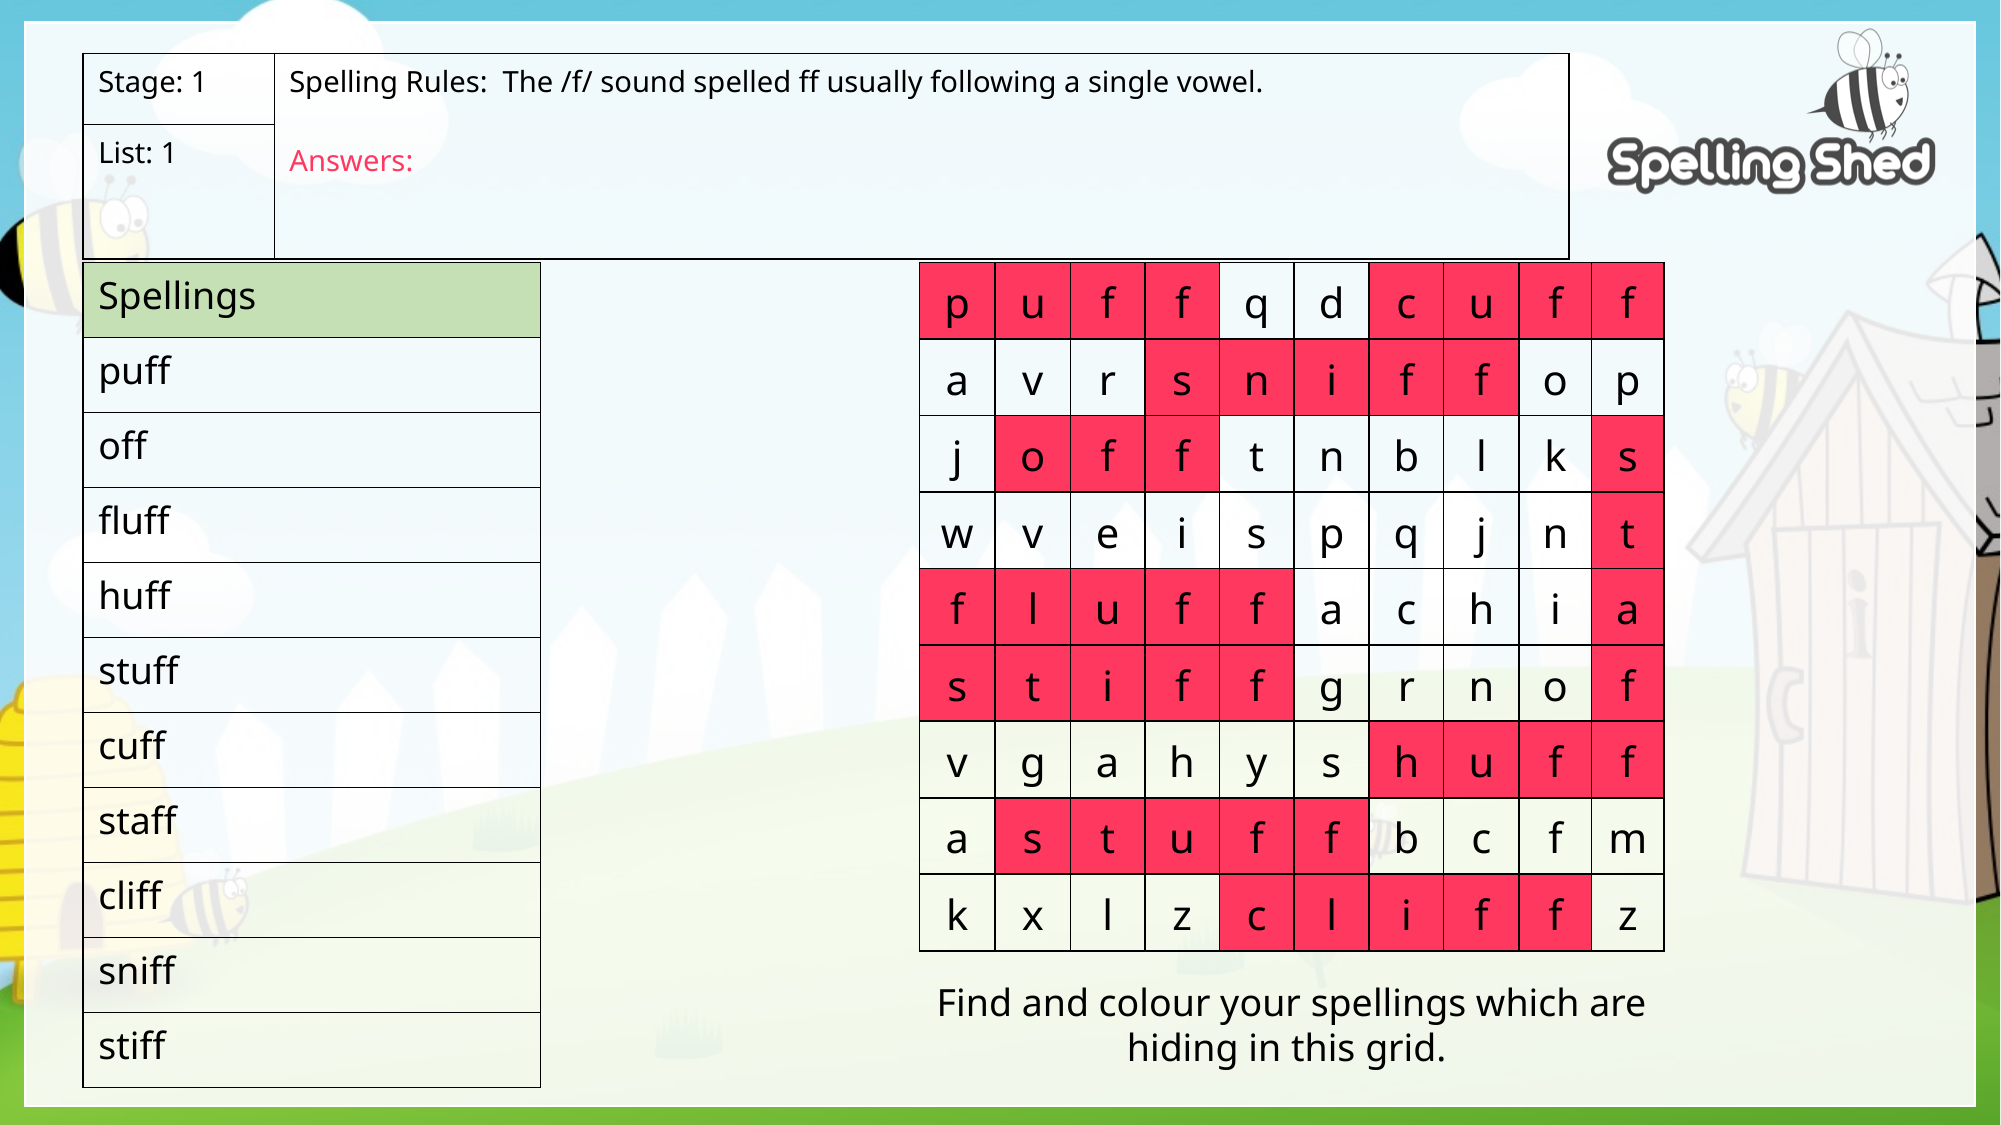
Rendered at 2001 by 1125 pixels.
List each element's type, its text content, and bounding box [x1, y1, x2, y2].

table_cell f [920, 569, 994, 644]
table_header f [1071, 263, 1144, 338]
table_cell s [1592, 416, 1663, 491]
table_cell g [1295, 646, 1368, 720]
table_cell w [920, 493, 994, 568]
table_cell f [1592, 722, 1663, 797]
table_cell f [1146, 646, 1219, 720]
table_cell cuff [84, 713, 540, 787]
table_header p [920, 263, 994, 338]
table_cell huff [84, 563, 540, 637]
table_cell f [1220, 799, 1293, 873]
table_cell i [1520, 569, 1591, 644]
table_cell u [1146, 799, 1219, 873]
table_cell f [1444, 875, 1518, 950]
table_cell b [1370, 416, 1443, 491]
table_cell k [920, 875, 994, 950]
table_cell f [1220, 646, 1293, 720]
table_cell puff [84, 338, 540, 412]
table_cell i [1071, 646, 1144, 720]
table_cell a [920, 340, 994, 415]
table_cell r [1071, 340, 1144, 415]
table_cell o [996, 416, 1070, 491]
table_cell f [1520, 799, 1591, 873]
table_cell f [1444, 340, 1518, 415]
table_cell cliff [84, 863, 540, 937]
table_cell v [920, 722, 994, 797]
table_cell n [1220, 340, 1293, 415]
table_cell a [1592, 569, 1663, 644]
table_header d [1295, 263, 1368, 338]
table_header q [1220, 263, 1293, 338]
table_cell n [1444, 646, 1518, 720]
table_cell sniff [84, 938, 540, 1012]
table_cell s [996, 799, 1070, 873]
table_cell f [1146, 569, 1219, 644]
table_header f [1592, 263, 1663, 338]
table_cell n [1520, 493, 1591, 568]
table_header f [1520, 263, 1591, 338]
table_cell u [1444, 722, 1518, 797]
table_cell u [1071, 569, 1144, 644]
table_cell s [920, 646, 994, 720]
table_cell f [1071, 416, 1144, 491]
table_cell v [996, 493, 1070, 568]
table_cell stiff [84, 1013, 540, 1087]
table_cell f [1220, 569, 1293, 644]
table_cell o [1520, 646, 1591, 720]
table_cell f [1295, 799, 1368, 873]
table_header f [1146, 263, 1219, 338]
table_cell h [1146, 722, 1219, 797]
text_box Find and colour your spellings which are hiding in this grid. [919, 971, 1665, 1077]
table_cell s [1146, 340, 1219, 415]
table_cell f [1370, 340, 1443, 415]
table_cell f [1520, 722, 1591, 797]
table_cell v [996, 340, 1070, 415]
table_cell p [1592, 340, 1663, 415]
table_cell h [1444, 569, 1518, 644]
table_cell z [1146, 875, 1219, 950]
table_cell m [1592, 799, 1663, 873]
table_cell l [1444, 416, 1518, 491]
table_cell l [996, 569, 1070, 644]
table_cell c [1370, 569, 1443, 644]
table_cell l [1071, 875, 1144, 950]
table_cell s [1295, 722, 1368, 797]
table_cell i [1146, 493, 1219, 568]
table_cell o [1520, 340, 1591, 415]
table_cell g [996, 722, 1070, 797]
table_cell e [1071, 493, 1144, 568]
table_cell j [1444, 493, 1518, 568]
table_cell y [1220, 722, 1293, 797]
table_cell i [1295, 340, 1368, 415]
table_cell a [920, 799, 994, 873]
table_cell List: 1 [84, 125, 274, 258]
table_cell q [1370, 493, 1443, 568]
table_cell off [84, 413, 540, 487]
table_cell b [1370, 799, 1443, 873]
table_cell t [1592, 493, 1663, 568]
table_cell c [1444, 799, 1518, 873]
table_header u [1444, 263, 1518, 338]
table_cell c [1220, 875, 1293, 950]
table_header Stage: 1 [84, 54, 274, 124]
table_cell a [1071, 722, 1144, 797]
table_cell t [996, 646, 1070, 720]
table_cell j [920, 416, 994, 491]
table_cell a [1295, 569, 1368, 644]
table_cell f [1520, 875, 1591, 950]
table_cell t [1071, 799, 1144, 873]
table_cell h [1370, 722, 1443, 797]
table_header Spellings [84, 263, 540, 337]
table_cell staff [84, 788, 540, 862]
table_header c [1370, 263, 1443, 338]
table_cell i [1370, 875, 1443, 950]
table_cell l [1295, 875, 1368, 950]
picture [0, 0, 2001, 1125]
table_cell s [1220, 493, 1293, 568]
table_cell fluff [84, 488, 540, 562]
table_cell f [1592, 646, 1663, 720]
table_header Spelling Rules: The /f/ sound spelled ff usually following a single vowel. Answers: [275, 54, 1568, 258]
table_cell stuff [84, 638, 540, 712]
table_cell n [1295, 416, 1368, 491]
table_cell f [1146, 416, 1219, 491]
table_cell t [1220, 416, 1293, 491]
table_cell p [1295, 493, 1368, 568]
table_cell z [1592, 875, 1663, 950]
table_cell k [1520, 416, 1591, 491]
table_cell r [1370, 646, 1443, 720]
table_cell x [996, 875, 1070, 950]
table_header u [996, 263, 1070, 338]
